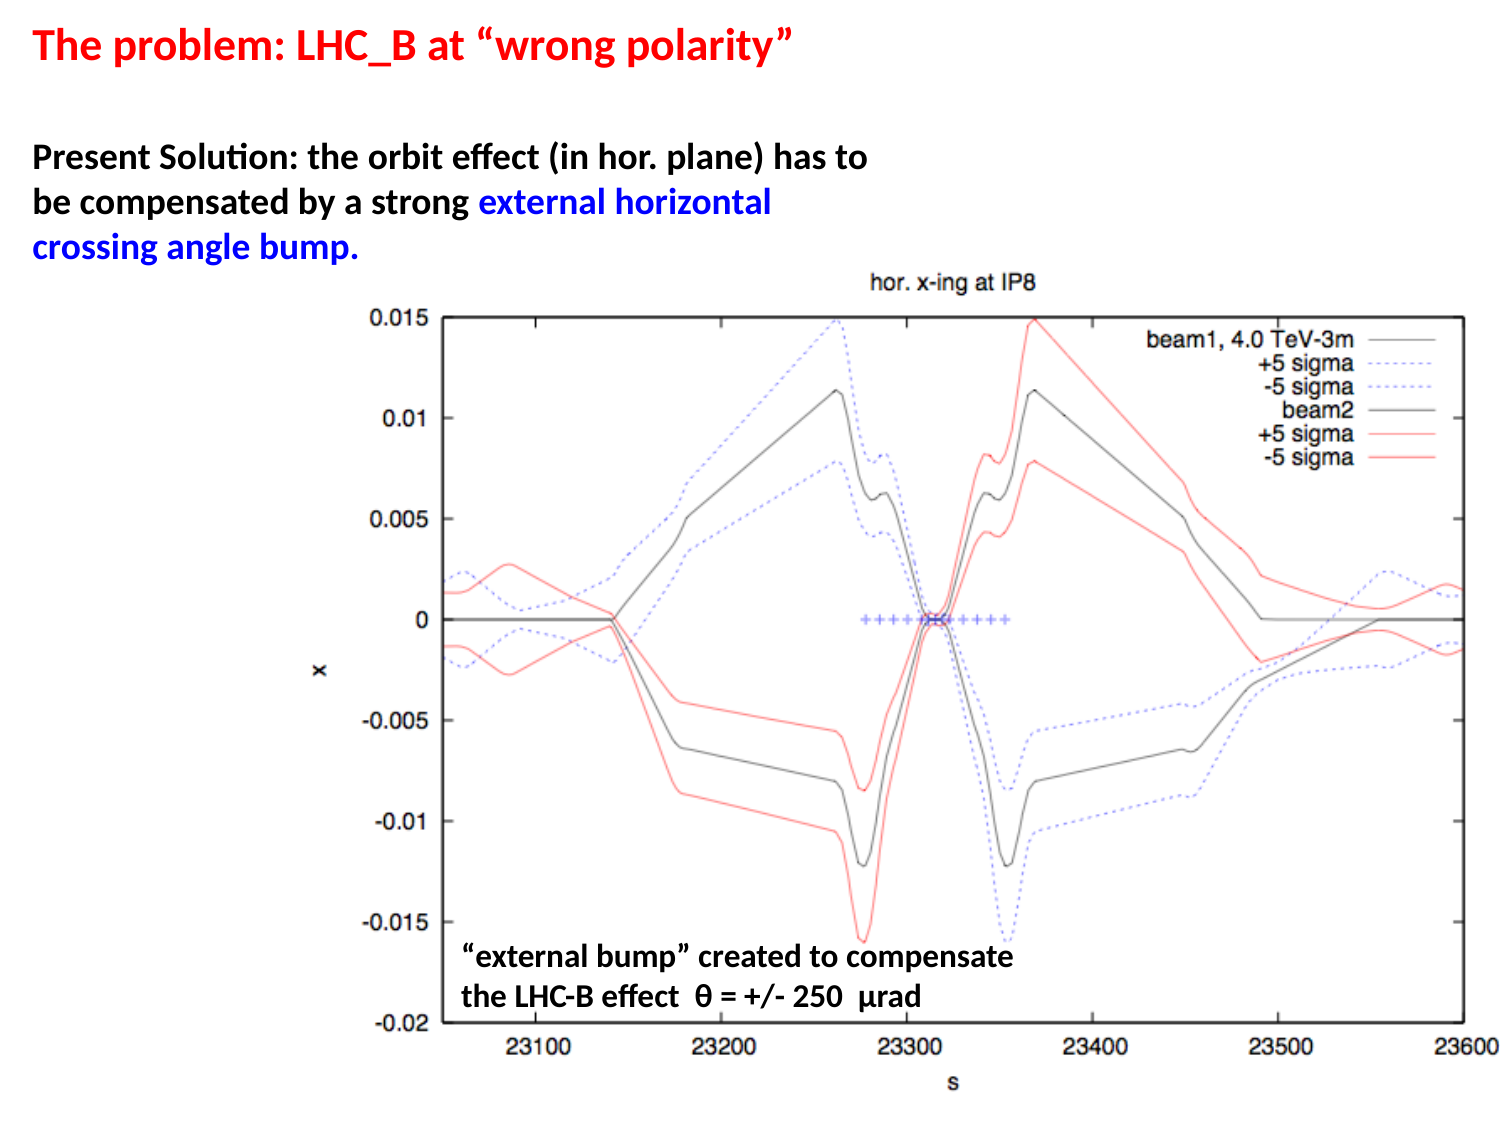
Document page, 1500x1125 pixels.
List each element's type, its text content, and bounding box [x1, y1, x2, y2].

picture [305, 266, 1500, 1100]
text_box The problem: LHC_B at “wrong polarity” Present Solution: the orbit effect (in hor. plane) has to be compensated by a strong external horizontal crossing angle bump. [17, 7, 906, 275]
